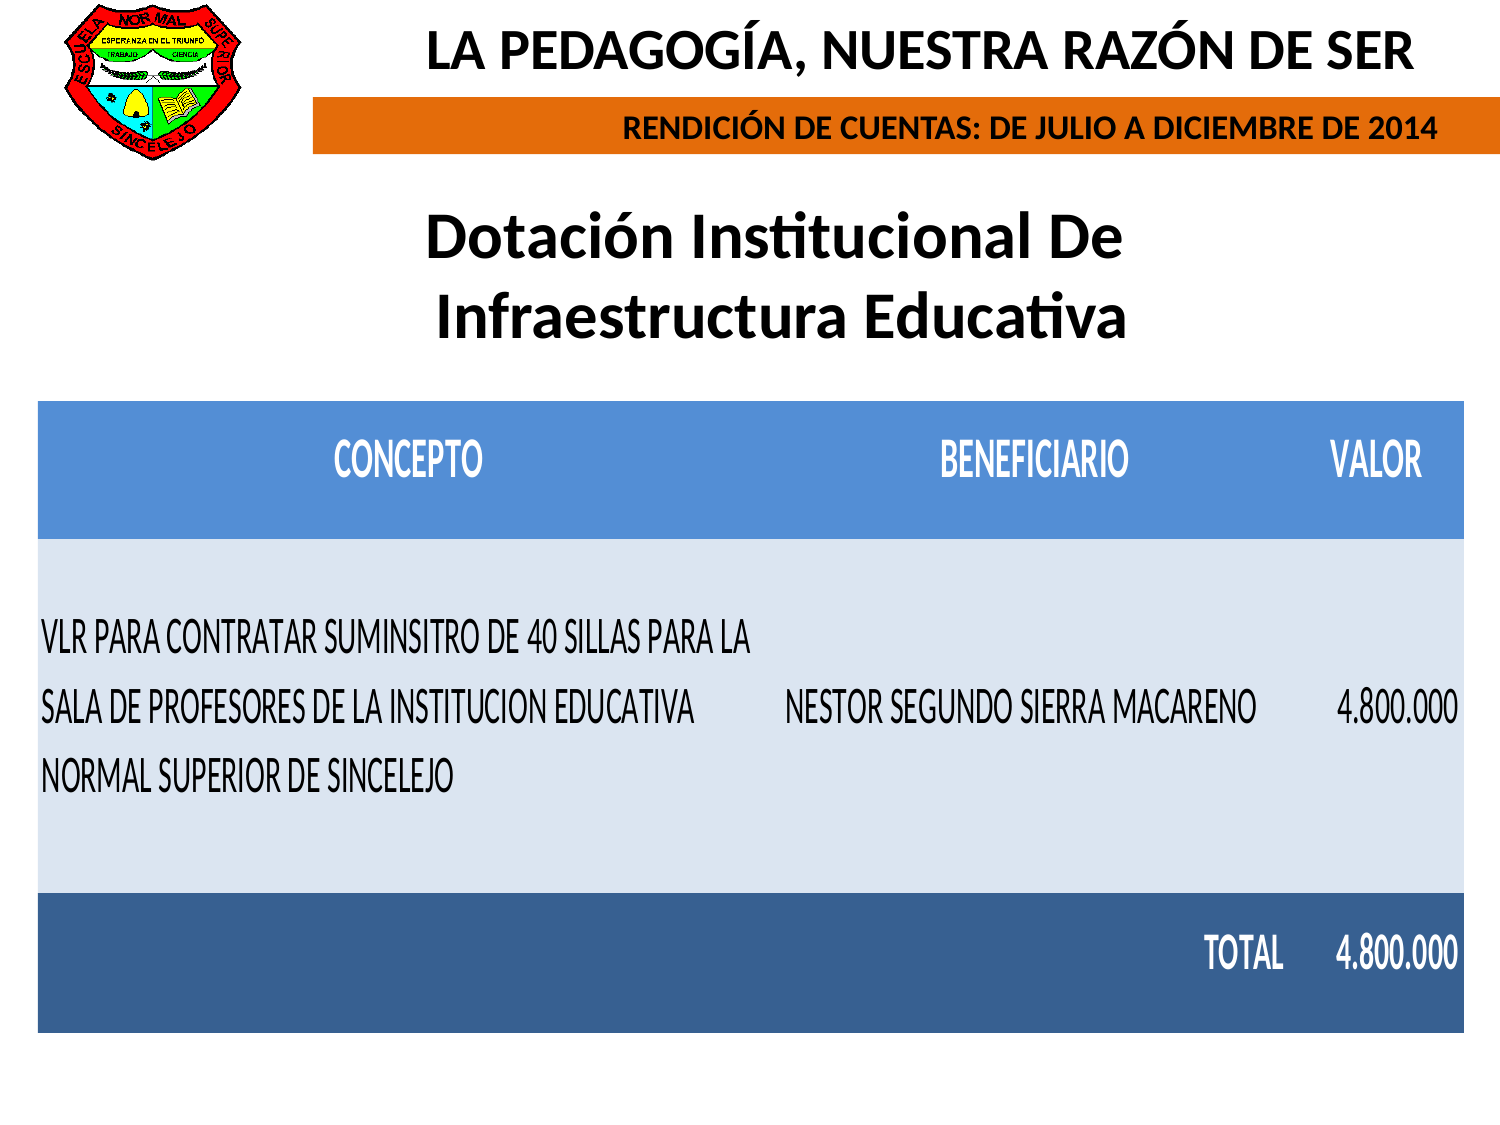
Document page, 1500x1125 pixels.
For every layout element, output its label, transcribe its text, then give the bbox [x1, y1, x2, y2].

text_box Dotación Institucional De Infraestructura Educativa [171, 184, 1394, 360]
picture [35, 396, 1465, 1036]
text_box RENDICIÓN DE CUENTAS: DE JULIO A DICIEMBRE DE 2014 [312, 97, 1500, 155]
text_box LA PEDAGOGÍA, NUESTRA RAZÓN DE SER [407, 3, 1435, 90]
picture [64, 3, 243, 162]
